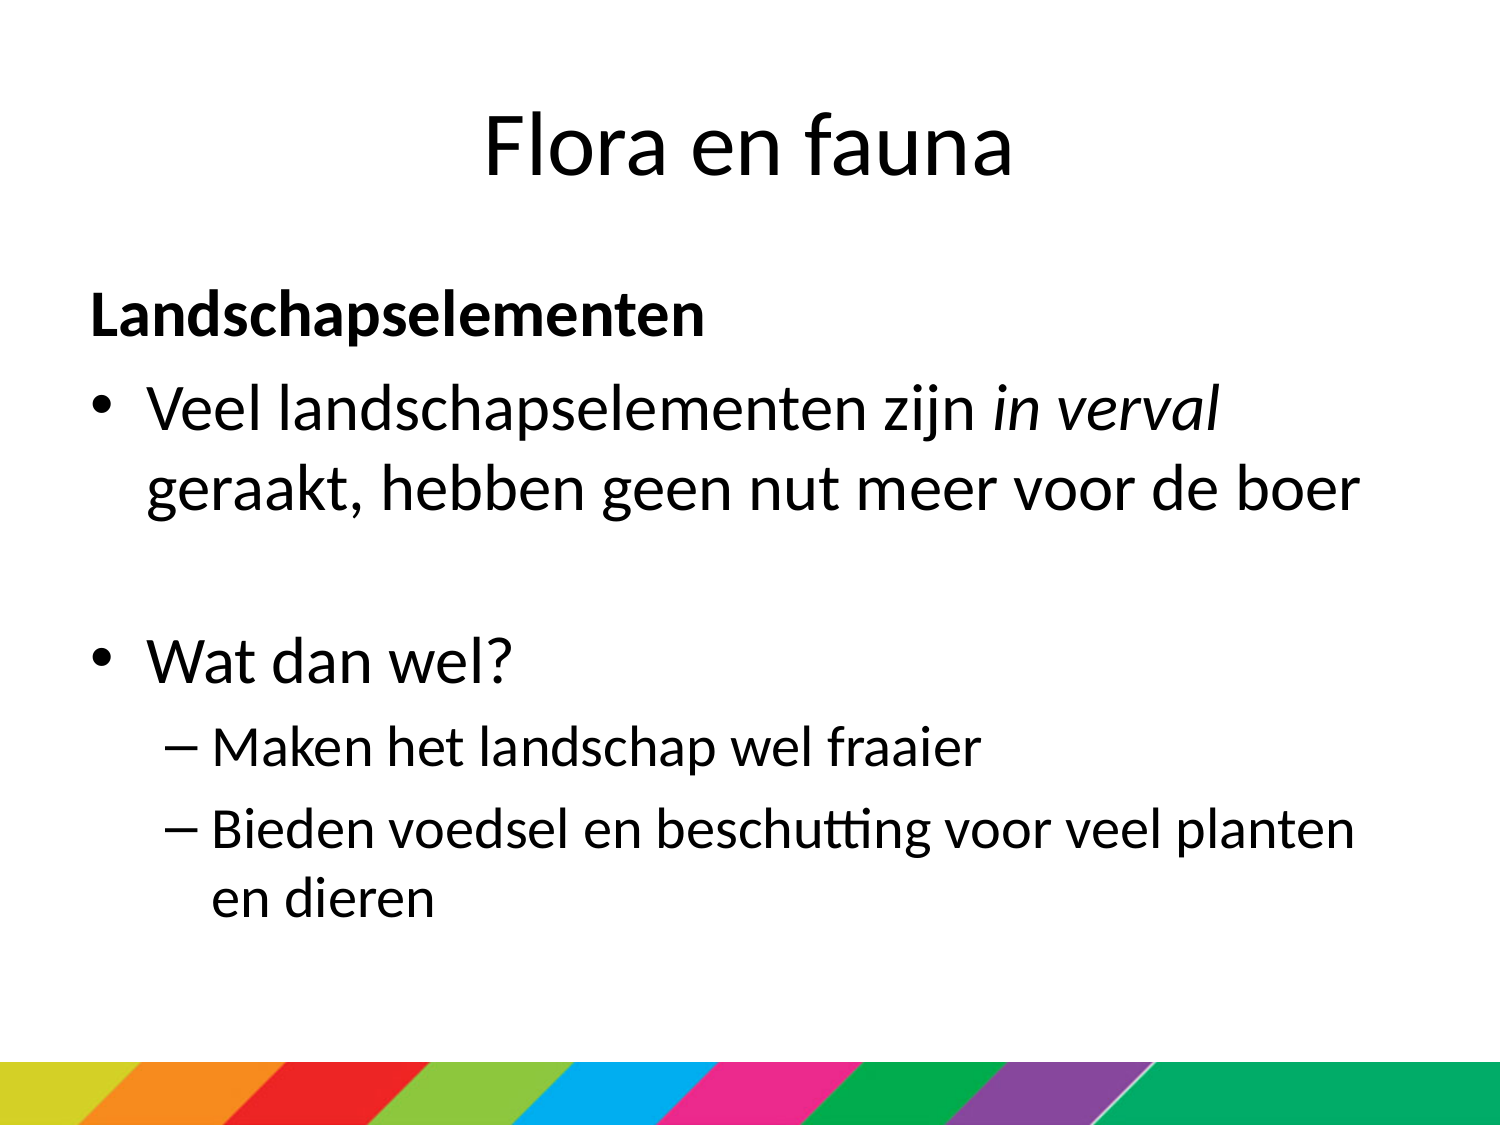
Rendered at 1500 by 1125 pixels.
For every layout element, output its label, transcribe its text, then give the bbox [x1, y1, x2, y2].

list Landschapselementen Veel landschapselementen zijn in verval geraakt, hebben geen nut meer voor de boer Wat dan wel? Maken het landschap wel fraaier Bieden voedsel en beschutting voor veel planten en dieren [75, 262, 1425, 1005]
picture [0, 1062, 574, 1125]
picture [656, 1062, 1500, 1125]
title Flora en fauna [75, 45, 1425, 233]
